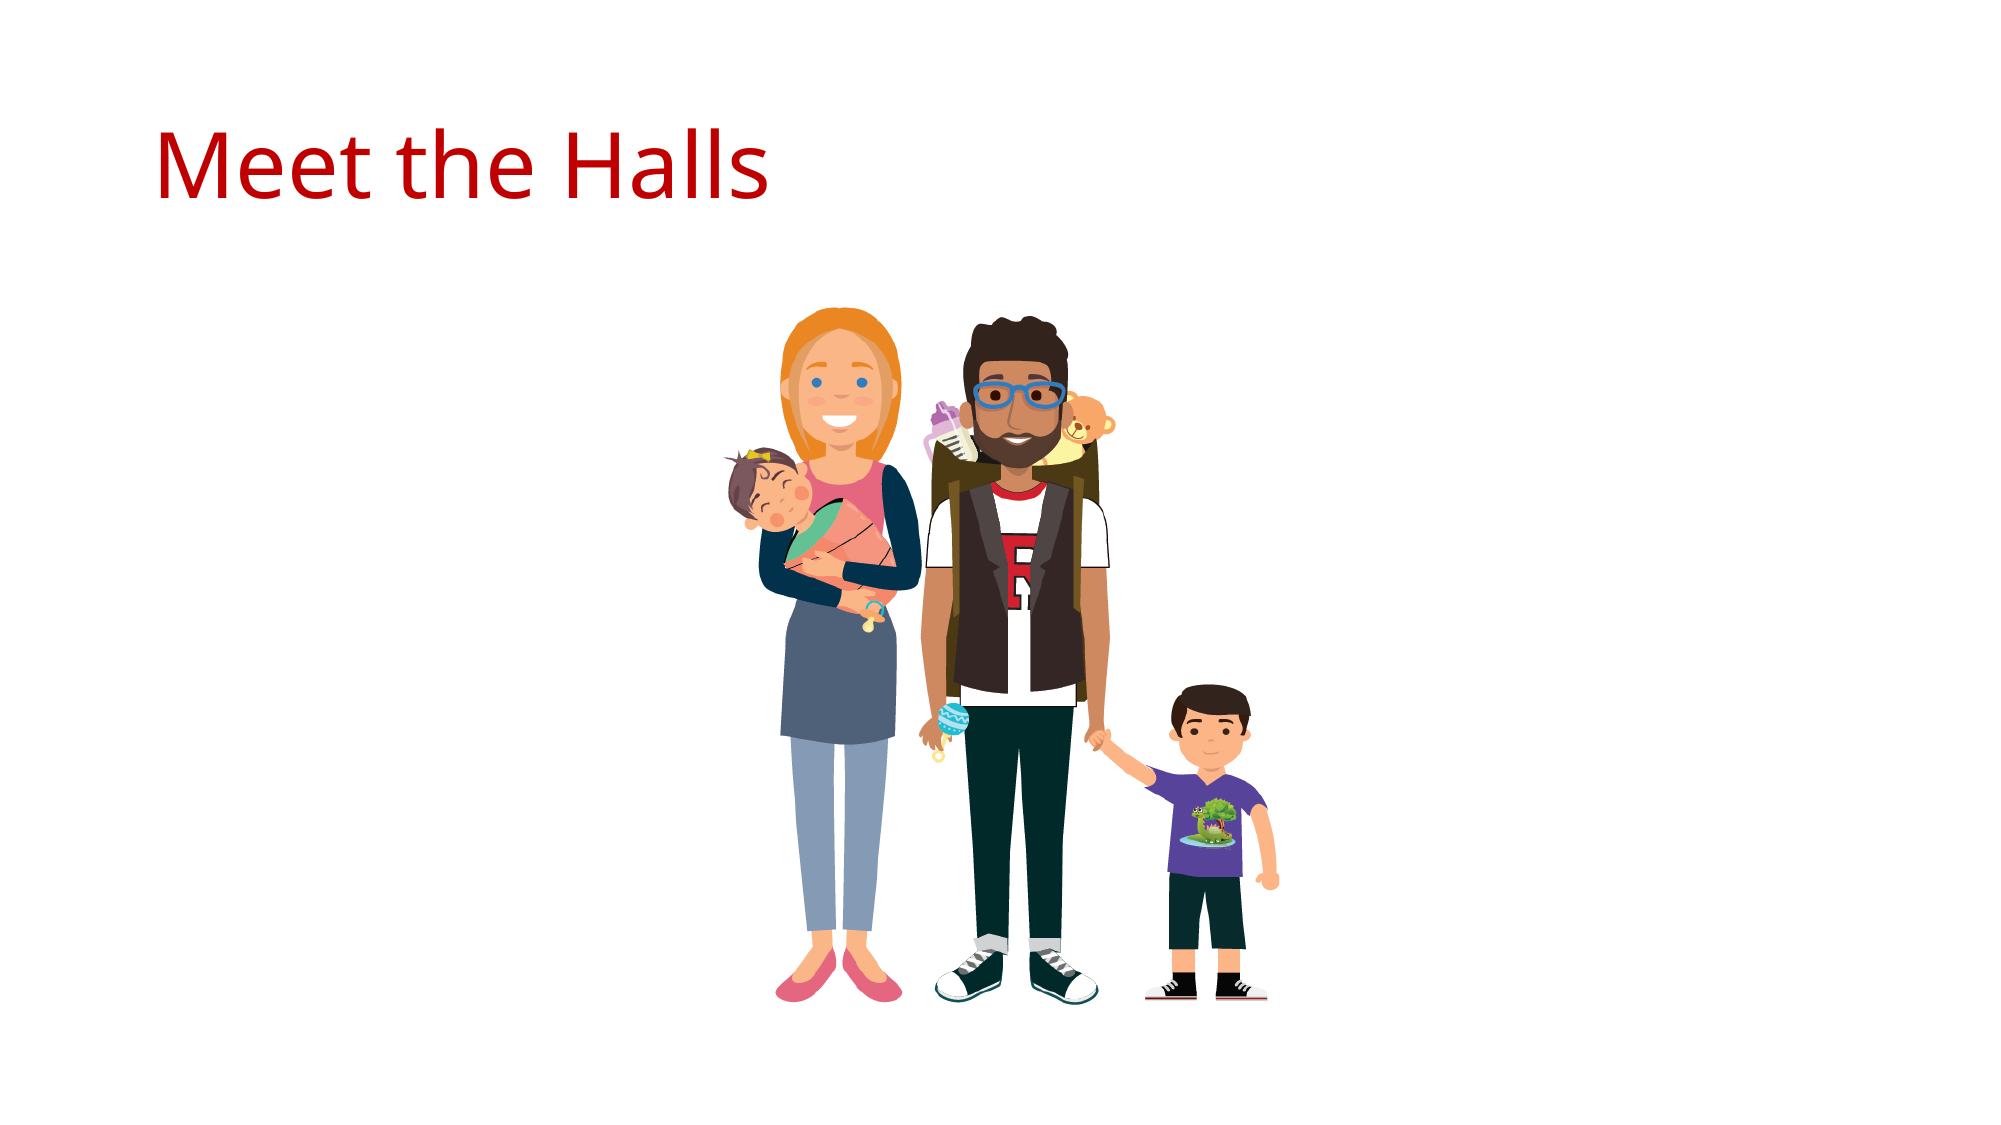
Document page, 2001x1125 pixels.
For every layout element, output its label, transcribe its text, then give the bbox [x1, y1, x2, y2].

title Meet the Halls [137, 59, 1863, 278]
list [713, 302, 1287, 1010]
